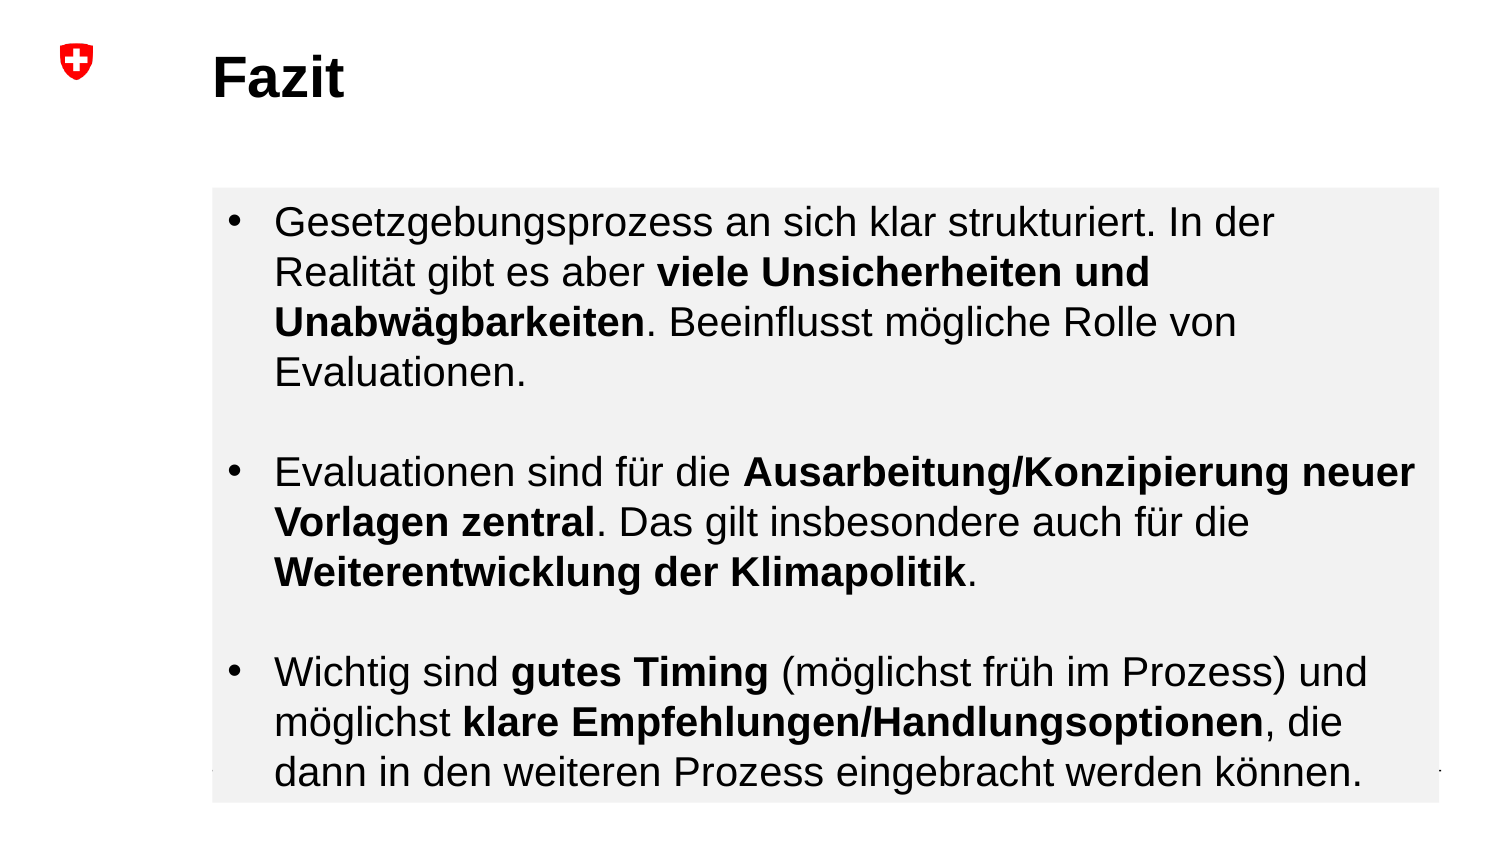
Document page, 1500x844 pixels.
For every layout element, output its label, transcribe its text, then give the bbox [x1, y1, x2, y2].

title Fazit [212, 34, 1440, 146]
text_box Gesetzgebungsprozess an sich klar strukturiert. In der Realität gibt es aber viele Unsicherheiten und Unabwägbarkeiten. Beeinflusst mögliche Rolle von Evaluationen. Evaluationen sind für die Ausarbeitung/Konzipierung neuer Vorlagen zentral. Das gilt insbesondere auch für die Weiterentwicklung der Klimapolitik. Wichtig sind gutes Timing (möglichst früh im Prozess) und möglichst klare Empfehlungen/Handlungsoptionen, die dann in den weiteren Prozess eingebracht werden können. [212, 187, 1440, 803]
picture [58, 42, 94, 82]
